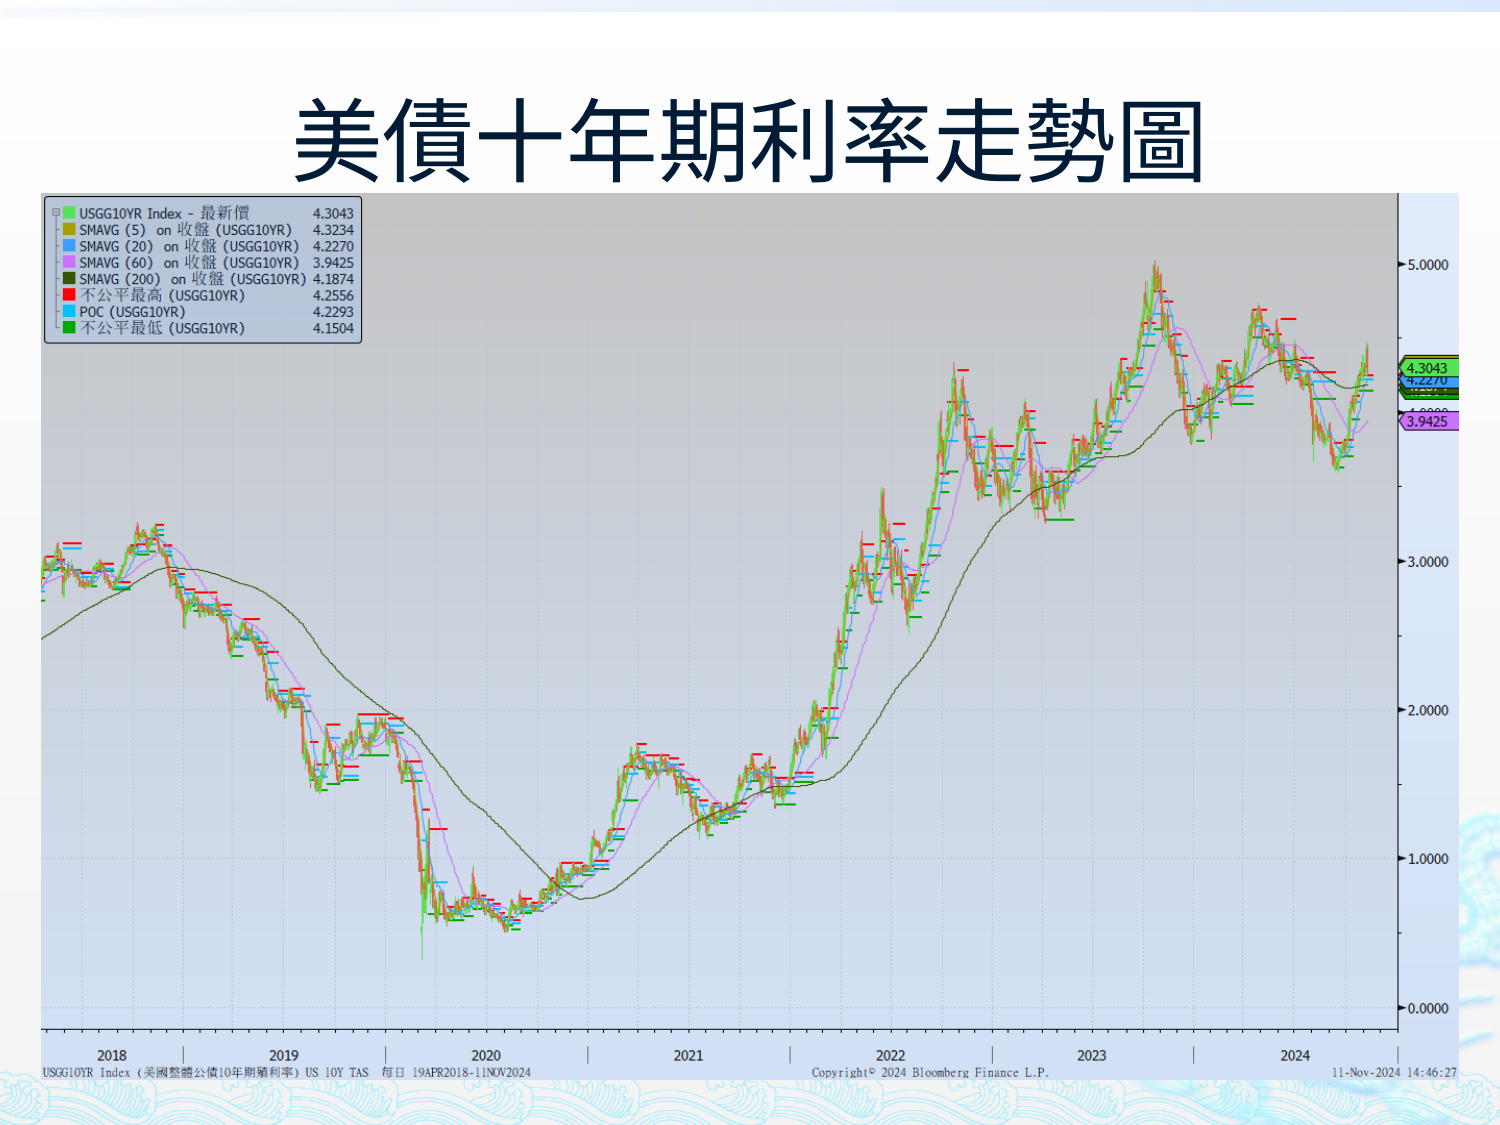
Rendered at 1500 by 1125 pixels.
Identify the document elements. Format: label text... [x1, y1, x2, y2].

title 美債十年期利率走勢圖 [75, 45, 1425, 193]
picture [40, 193, 1460, 1081]
